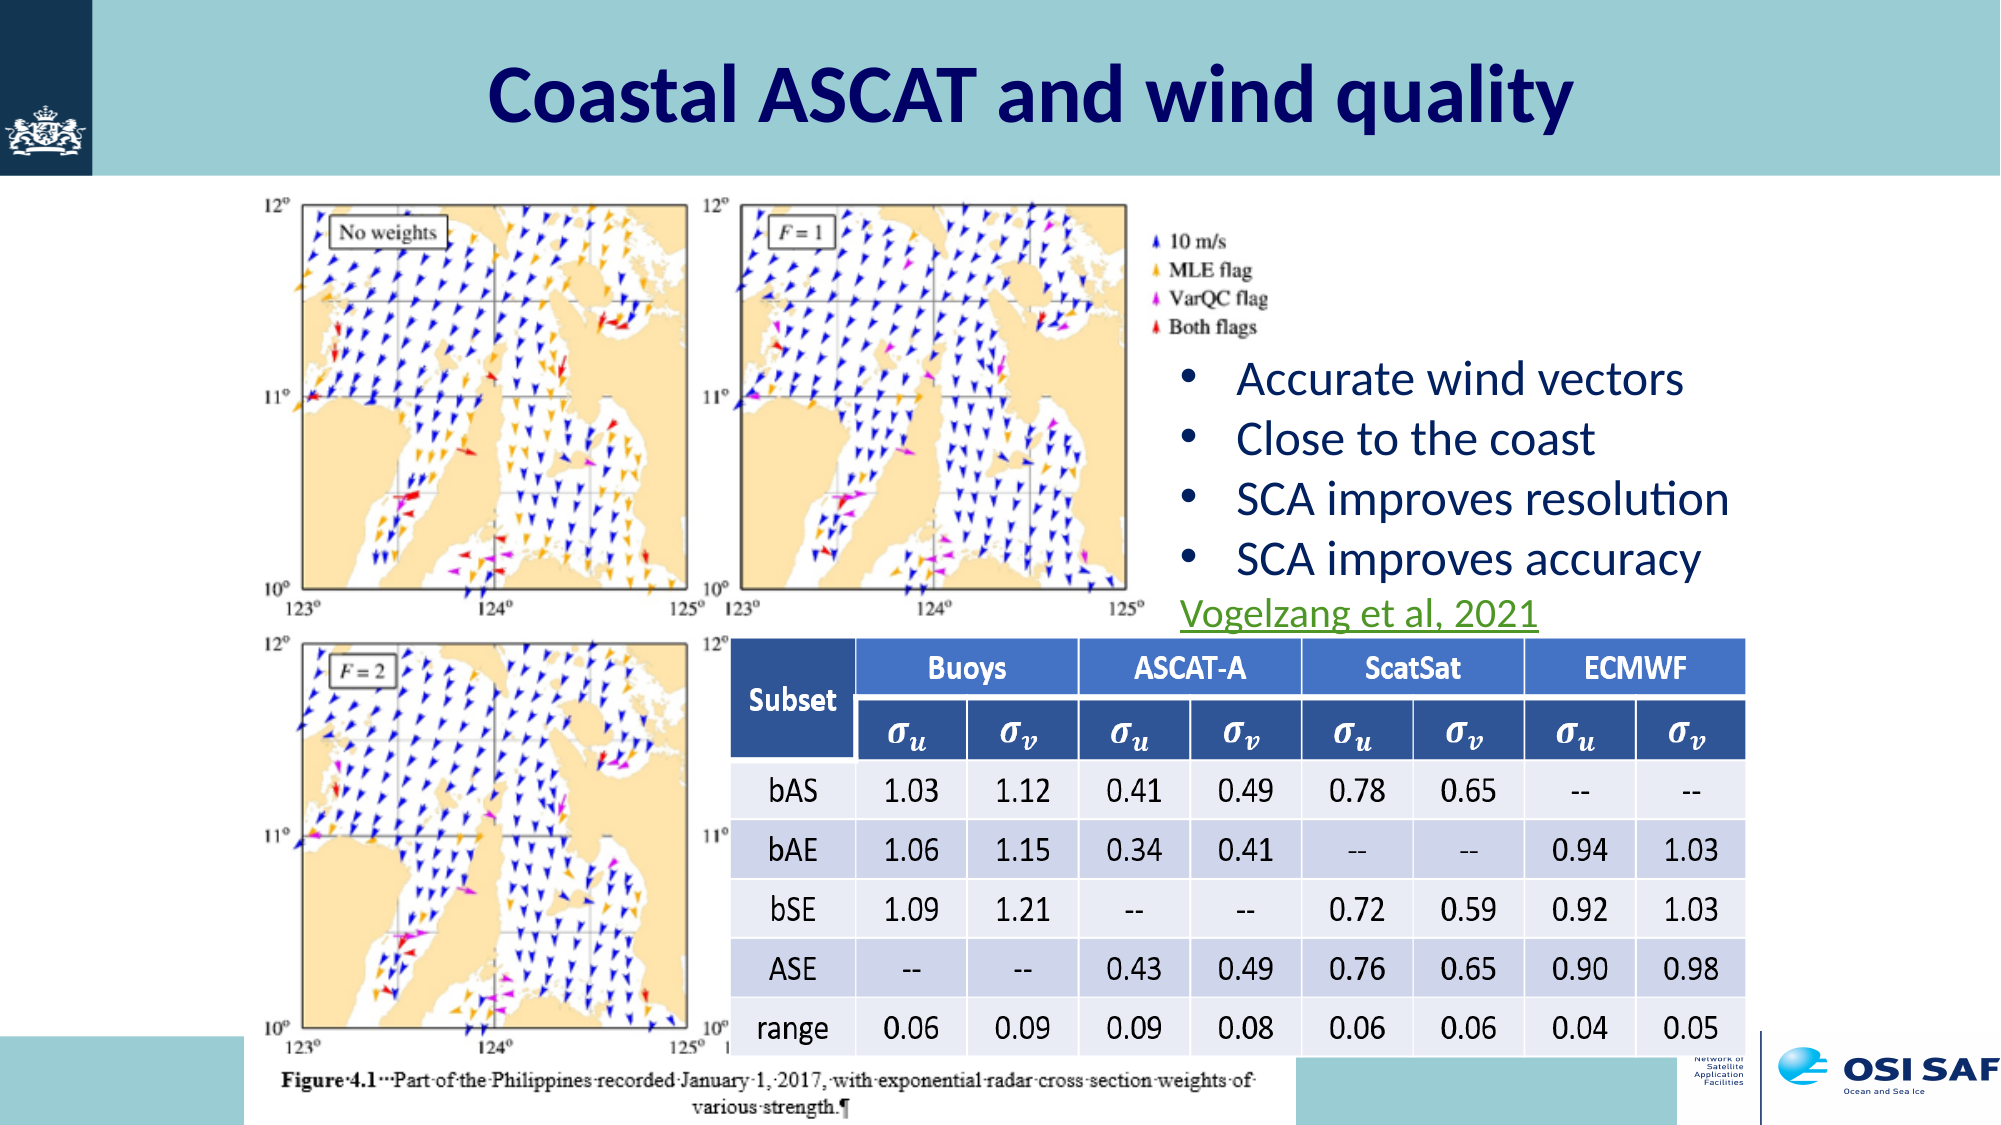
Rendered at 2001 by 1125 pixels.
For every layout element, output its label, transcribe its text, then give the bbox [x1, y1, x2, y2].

picture [0, 0, 94, 223]
text_box Accurate wind vectors Close to the coast SCA improves resolution SCA improves accuracy Vogelzang et al, 2021 [1299, 338, 1750, 632]
text_box Coastal ASCAT and wind quality [314, 0, 1750, 184]
picture [243, 181, 2000, 1125]
